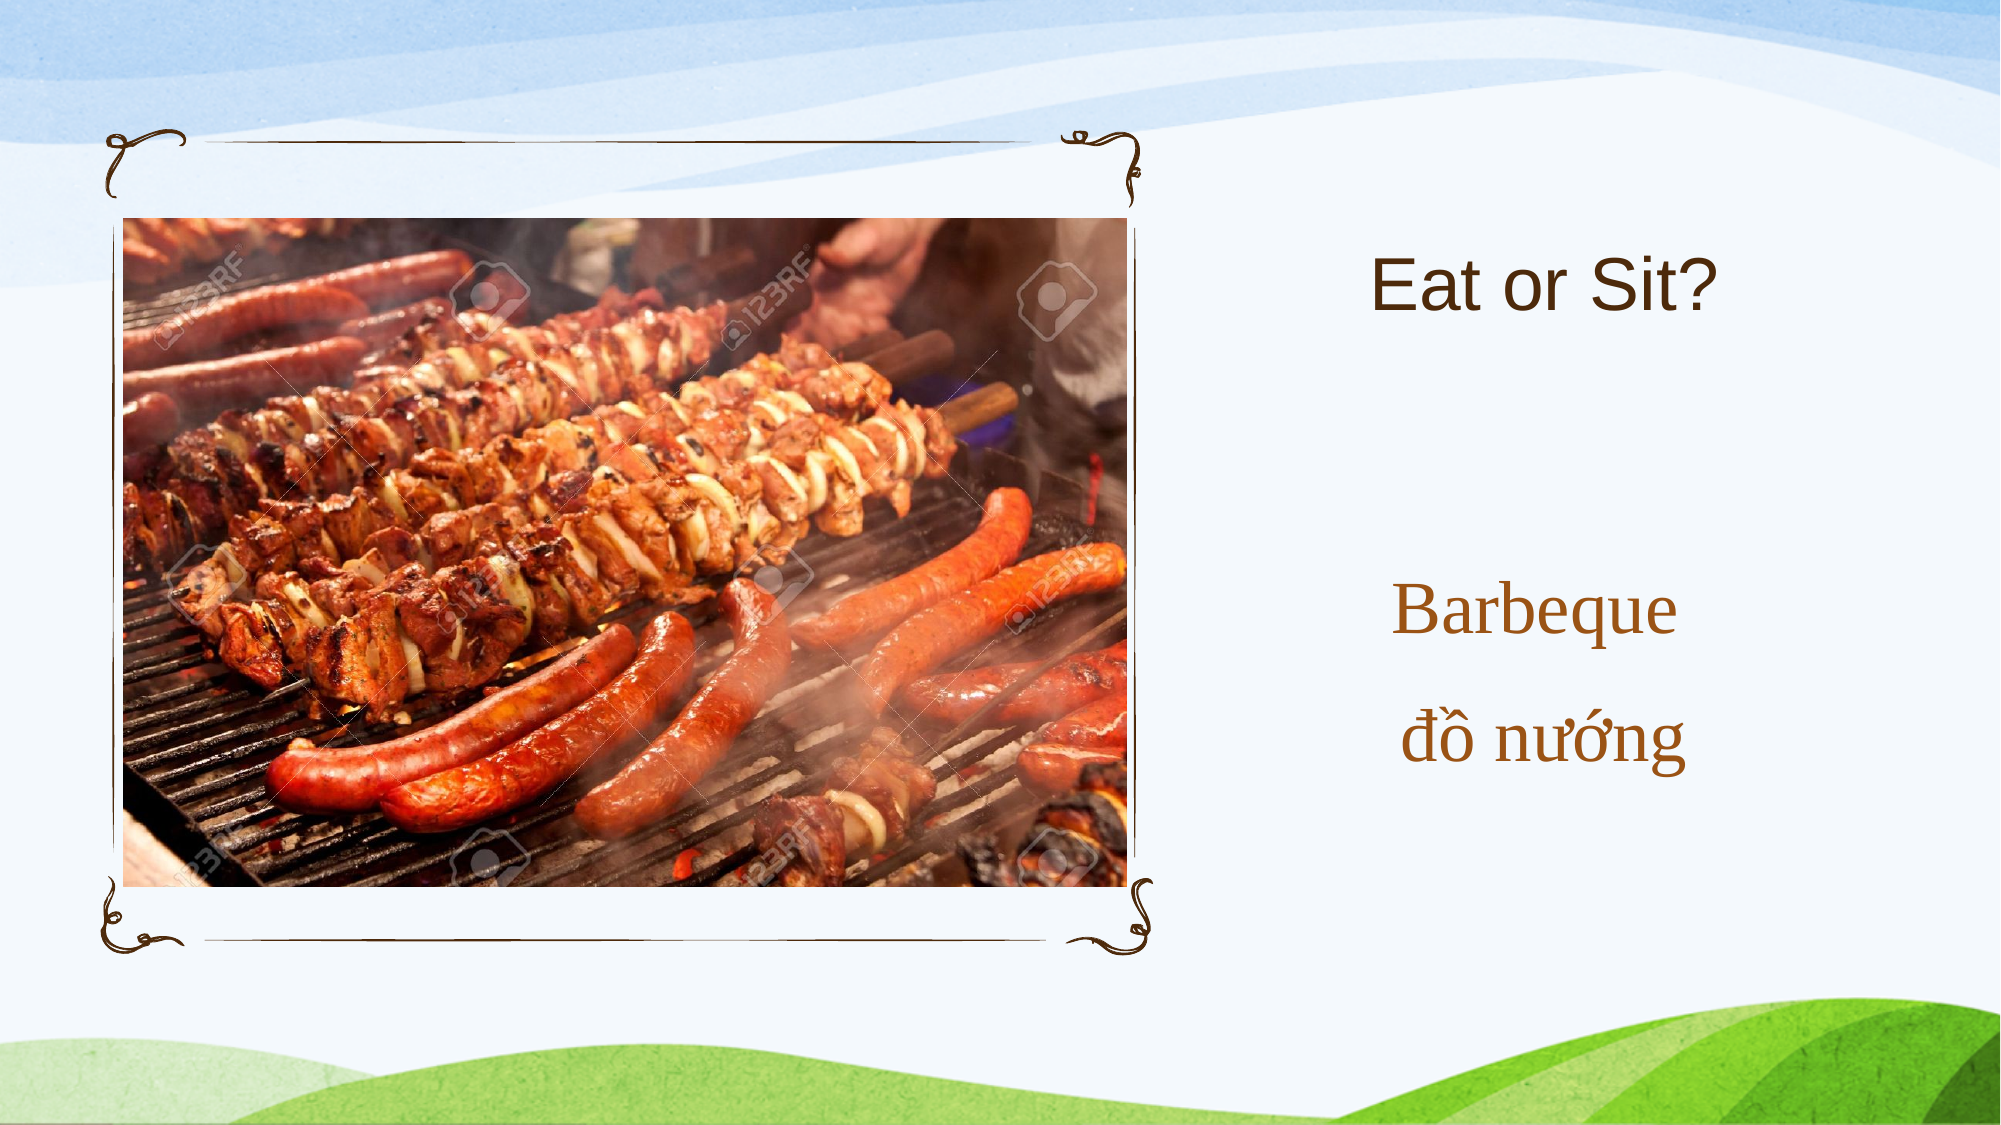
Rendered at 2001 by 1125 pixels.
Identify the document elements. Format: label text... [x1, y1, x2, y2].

picture [0, 0, 2001, 1125]
title Eat or Sit? [1229, 218, 1860, 335]
list Barbeque đồ nướng [1229, 424, 1860, 780]
